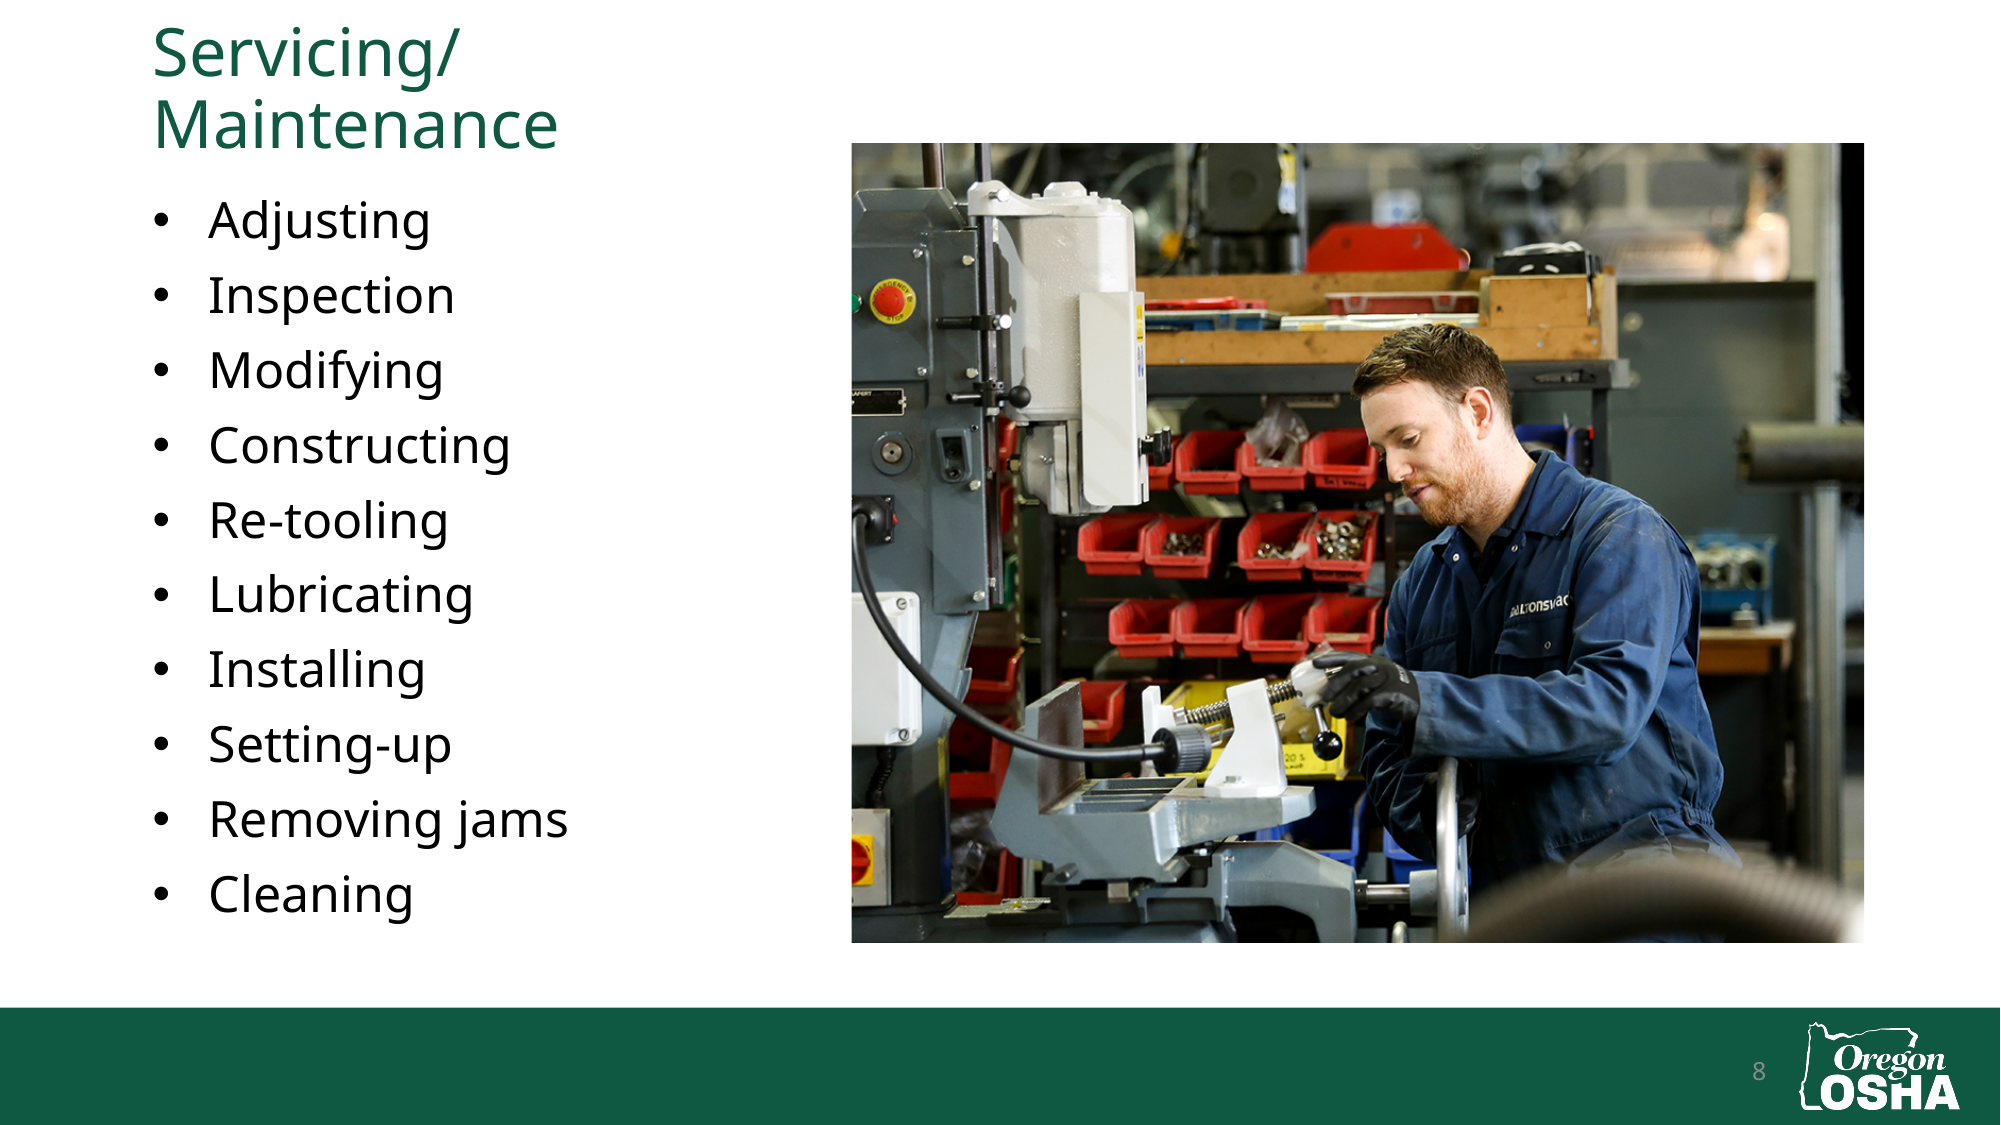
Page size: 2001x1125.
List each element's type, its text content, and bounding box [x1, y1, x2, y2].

list Adjusting Inspection Modifying Constructing Re-tooling Lubricating Installing Setting-up Removing jams Cleaning [137, 188, 783, 963]
picture [851, 143, 1865, 943]
picture [1790, 1013, 1969, 1119]
slide_number 8 [1331, 1042, 1782, 1102]
title Servicing/Maintenance [137, 75, 813, 171]
